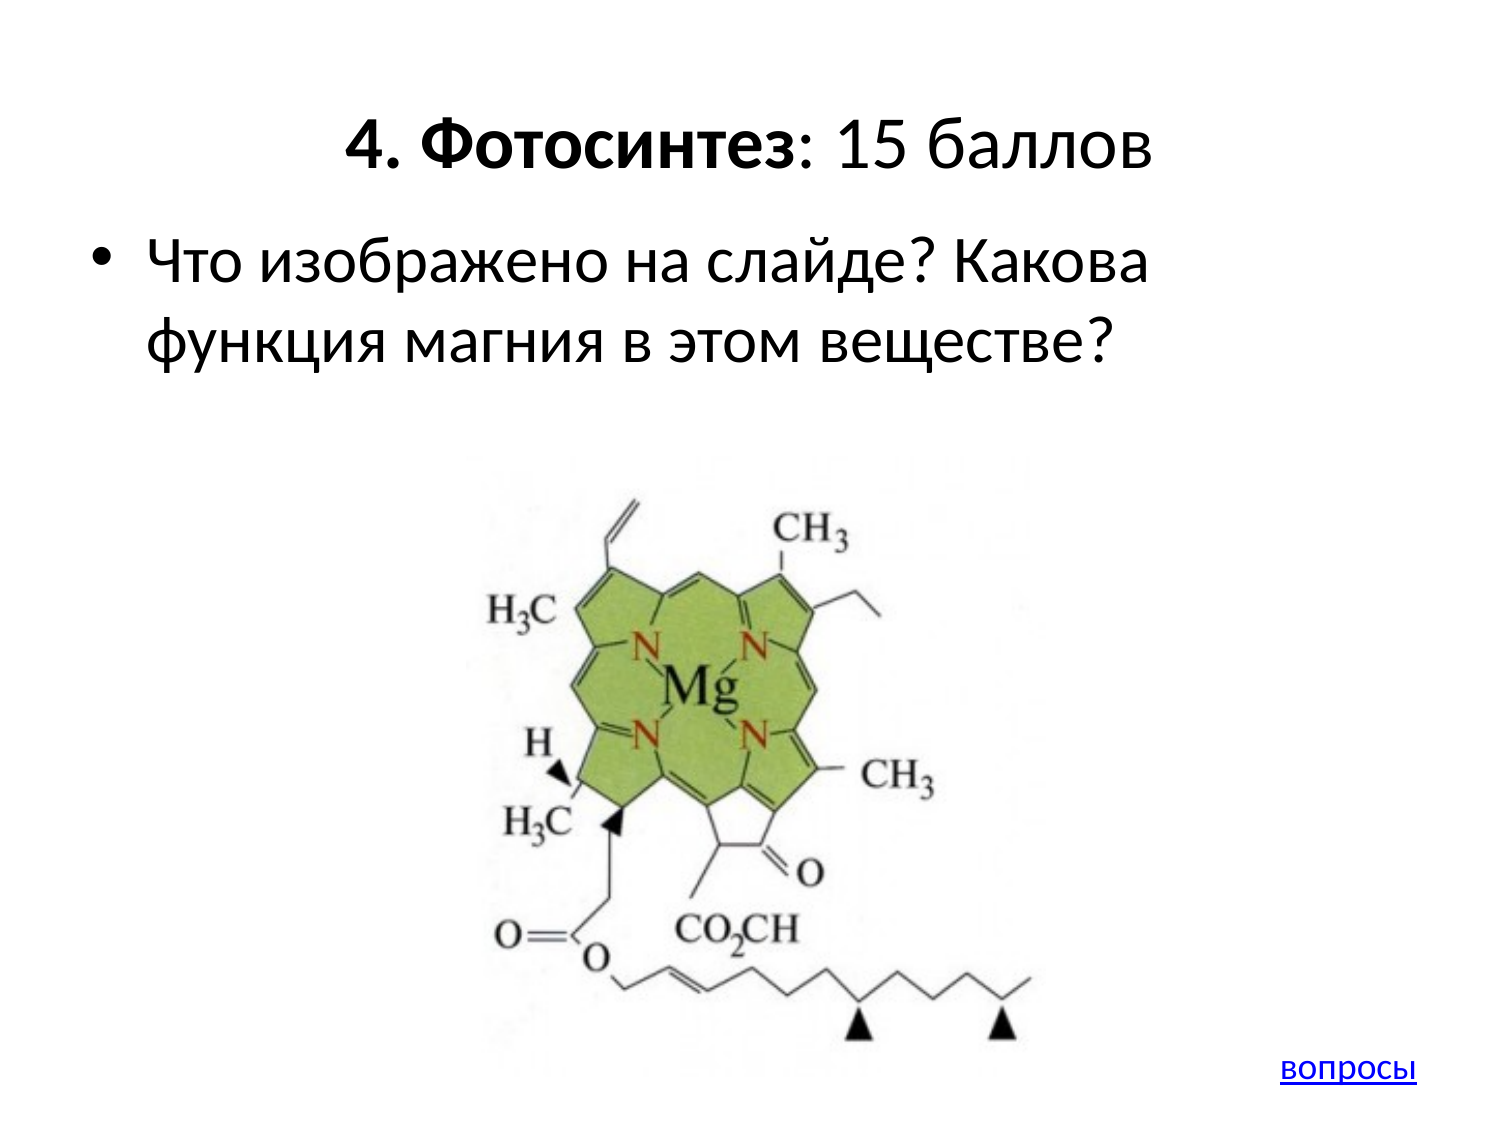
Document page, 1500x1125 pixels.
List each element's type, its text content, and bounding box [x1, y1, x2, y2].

list Что изображено на слайде? Какова функция магния в этом веществе? [75, 208, 1412, 1005]
text_box вопросы [1264, 1034, 1433, 1095]
title 4. Фотосинтез: 15 баллов [75, 45, 1425, 233]
picture [466, 455, 1046, 1077]
